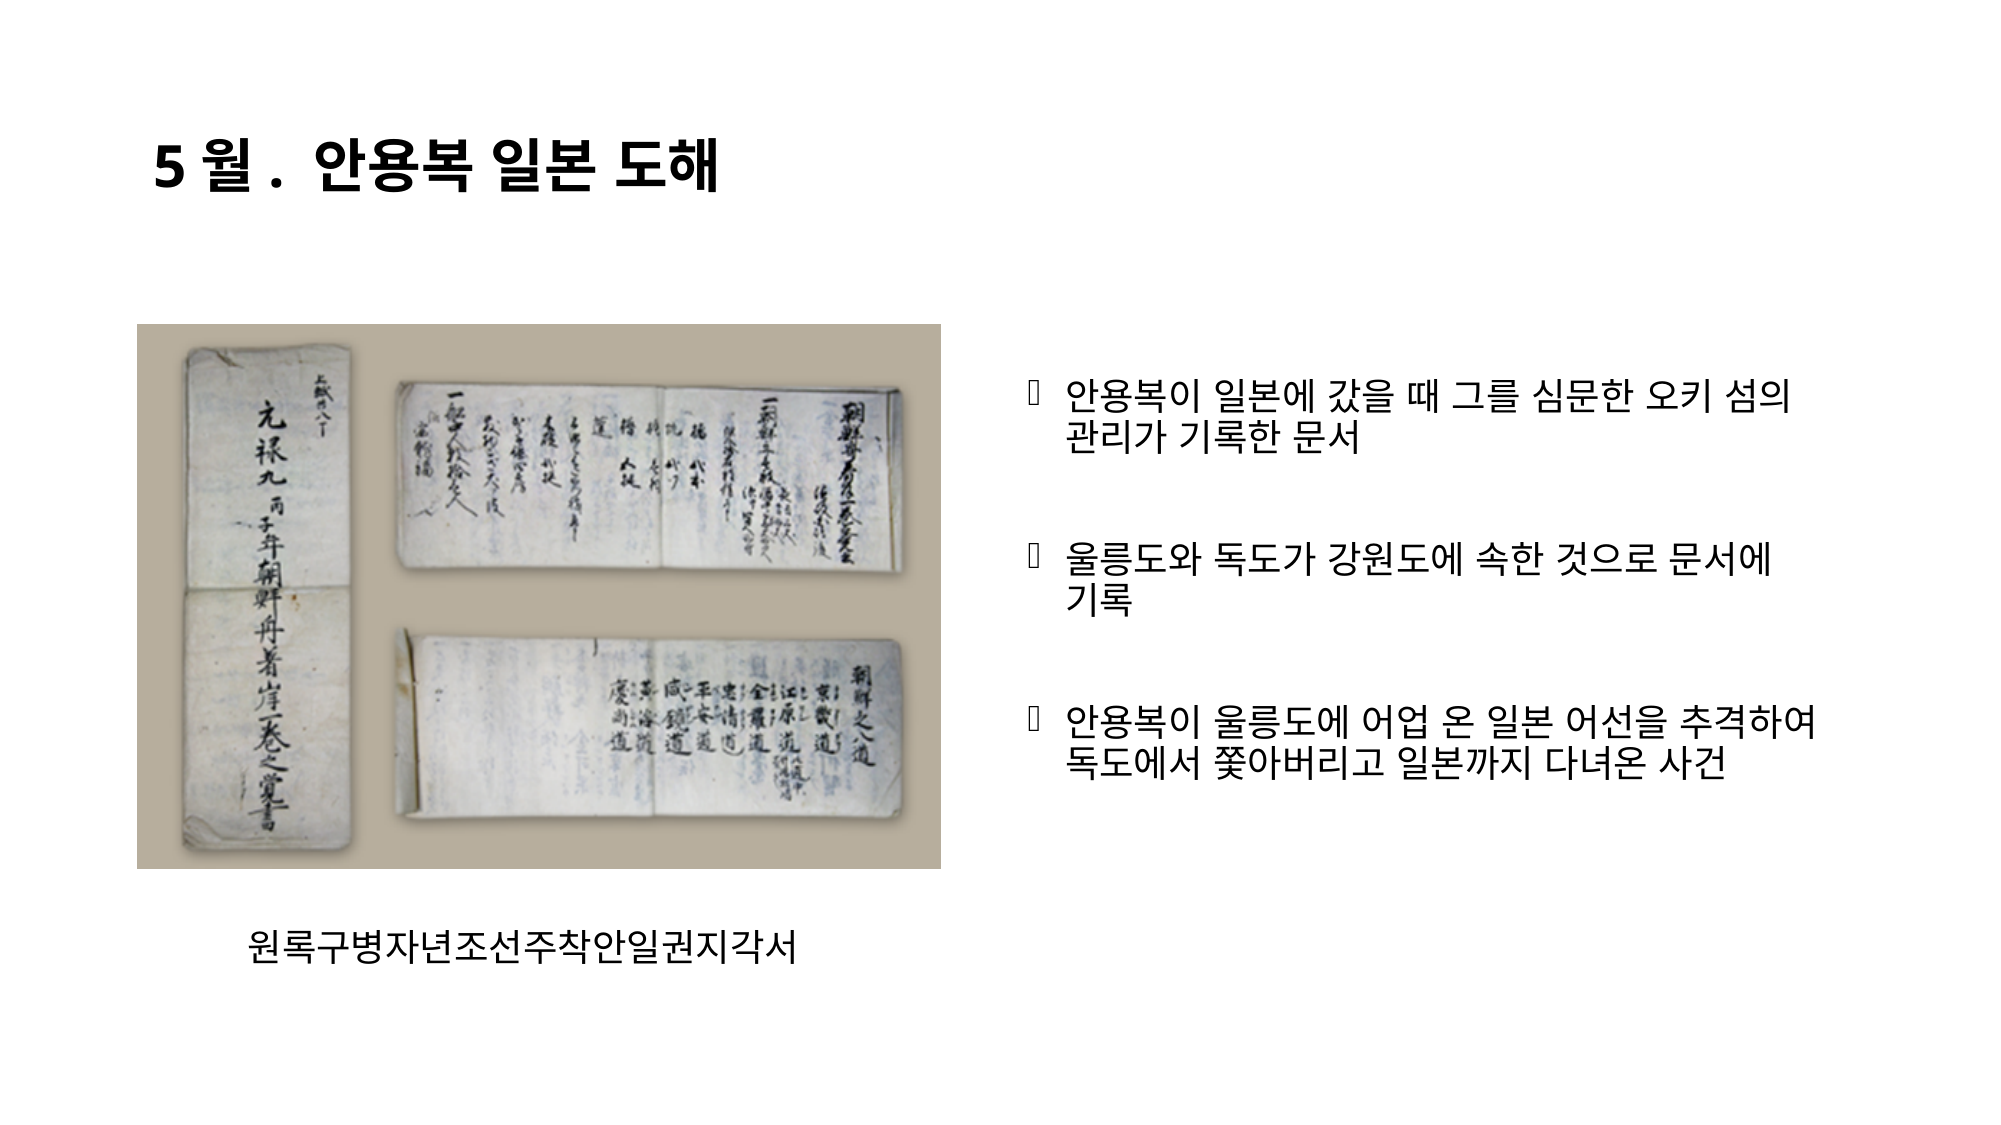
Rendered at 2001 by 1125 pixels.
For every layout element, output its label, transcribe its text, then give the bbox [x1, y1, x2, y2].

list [137, 324, 941, 869]
list 안용복이 일본에 갔을 때 그를 심문한 오키 섬의 관리가 기록한 문서 울릉도와 독도가 강원도에 속한 것으로 문서에 기록 안용복이 울릉도에 어업 온 일본 어선을 추격하여 독도에서 쫓아버리고 일본까지 다녀온 사건 [1012, 370, 1863, 1085]
text_box 원록구병자년조선주착안일권지각서 [160, 916, 941, 977]
title 5월. 안용복 일본 도해 [138, 60, 1864, 278]
